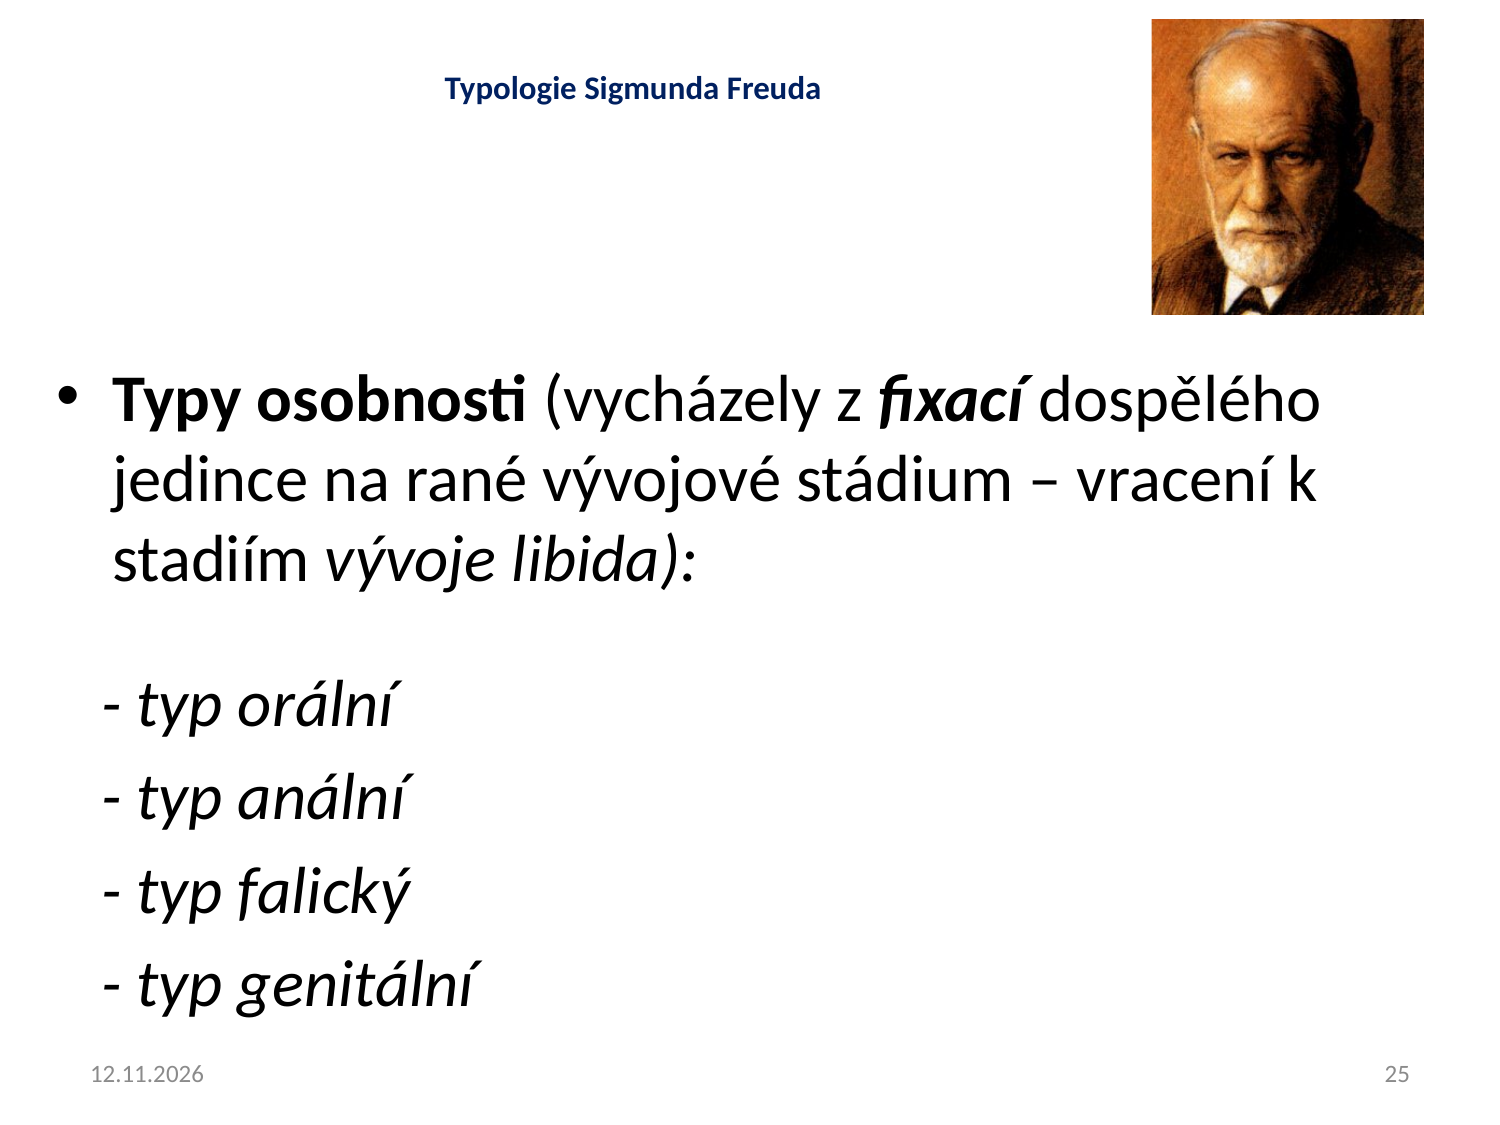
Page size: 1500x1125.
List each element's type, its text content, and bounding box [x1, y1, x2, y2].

list Typy osobnosti (vycházely z fixací dospělého jedince na rané vývojové stádium – vracení k stadiím vývoje libida): - typ orální - typ anální - typ falický - typ genitální [41, 346, 1436, 1121]
title Typologie Sigmunda Freuda [0, 19, 1149, 115]
picture [1151, 19, 1425, 315]
